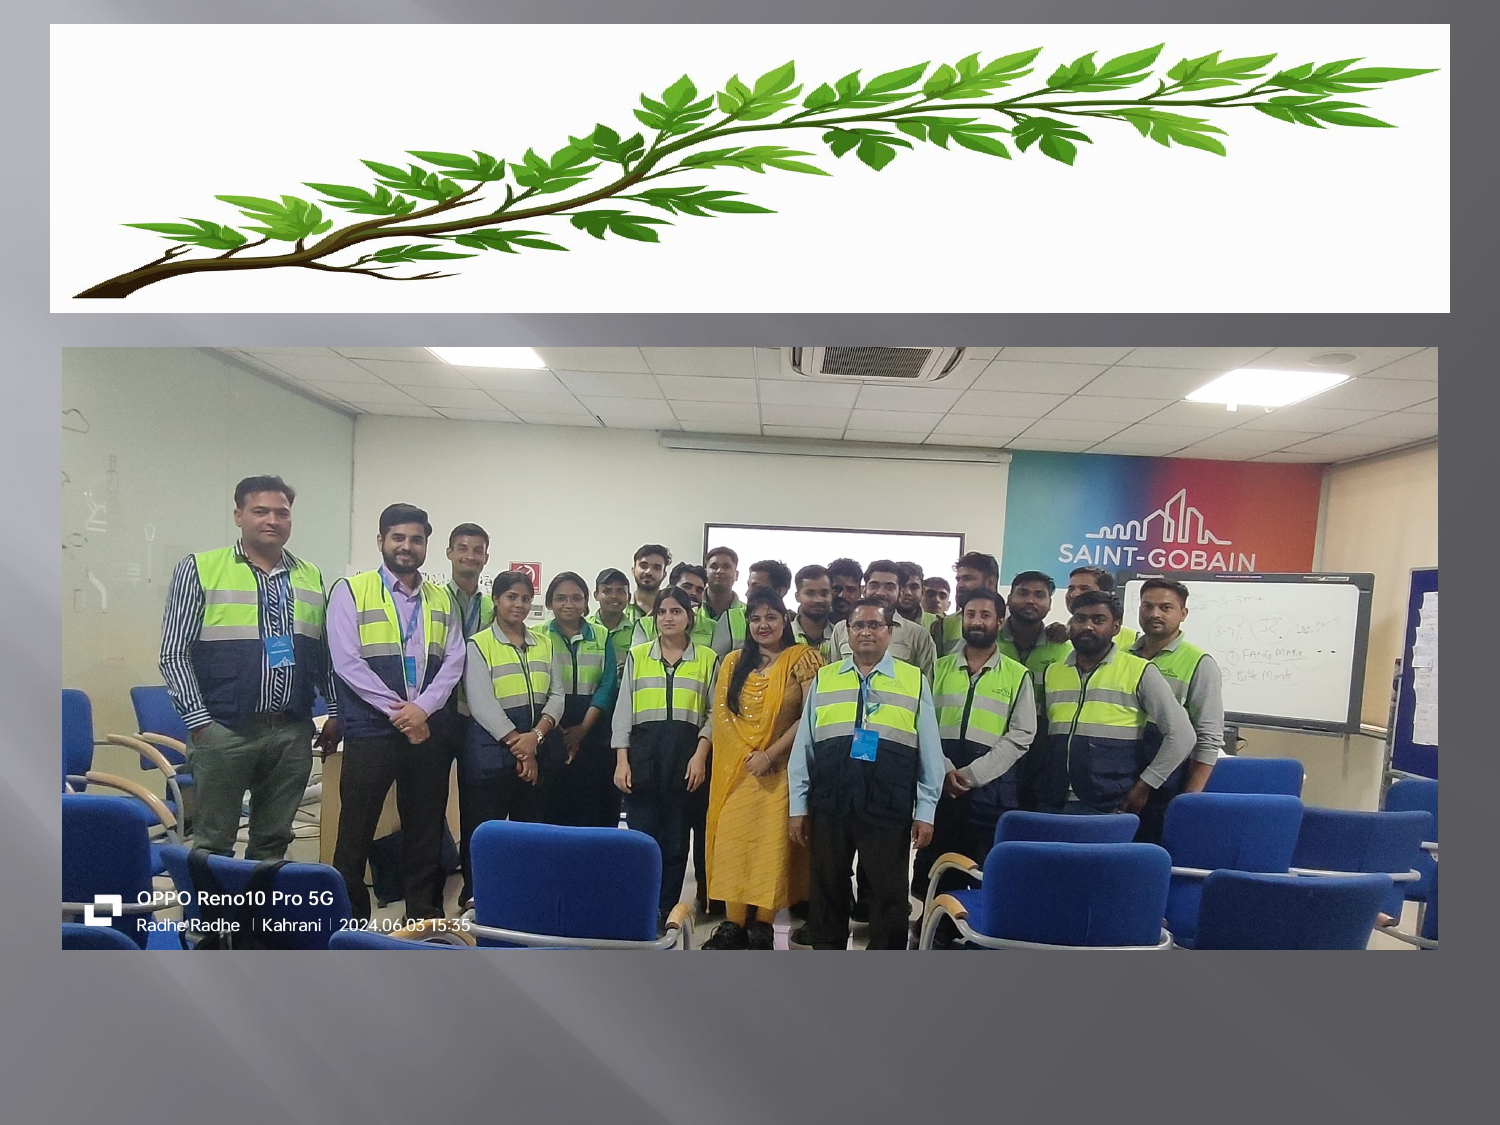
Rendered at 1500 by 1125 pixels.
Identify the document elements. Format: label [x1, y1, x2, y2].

picture [49, 24, 1451, 313]
list [62, 347, 1438, 950]
